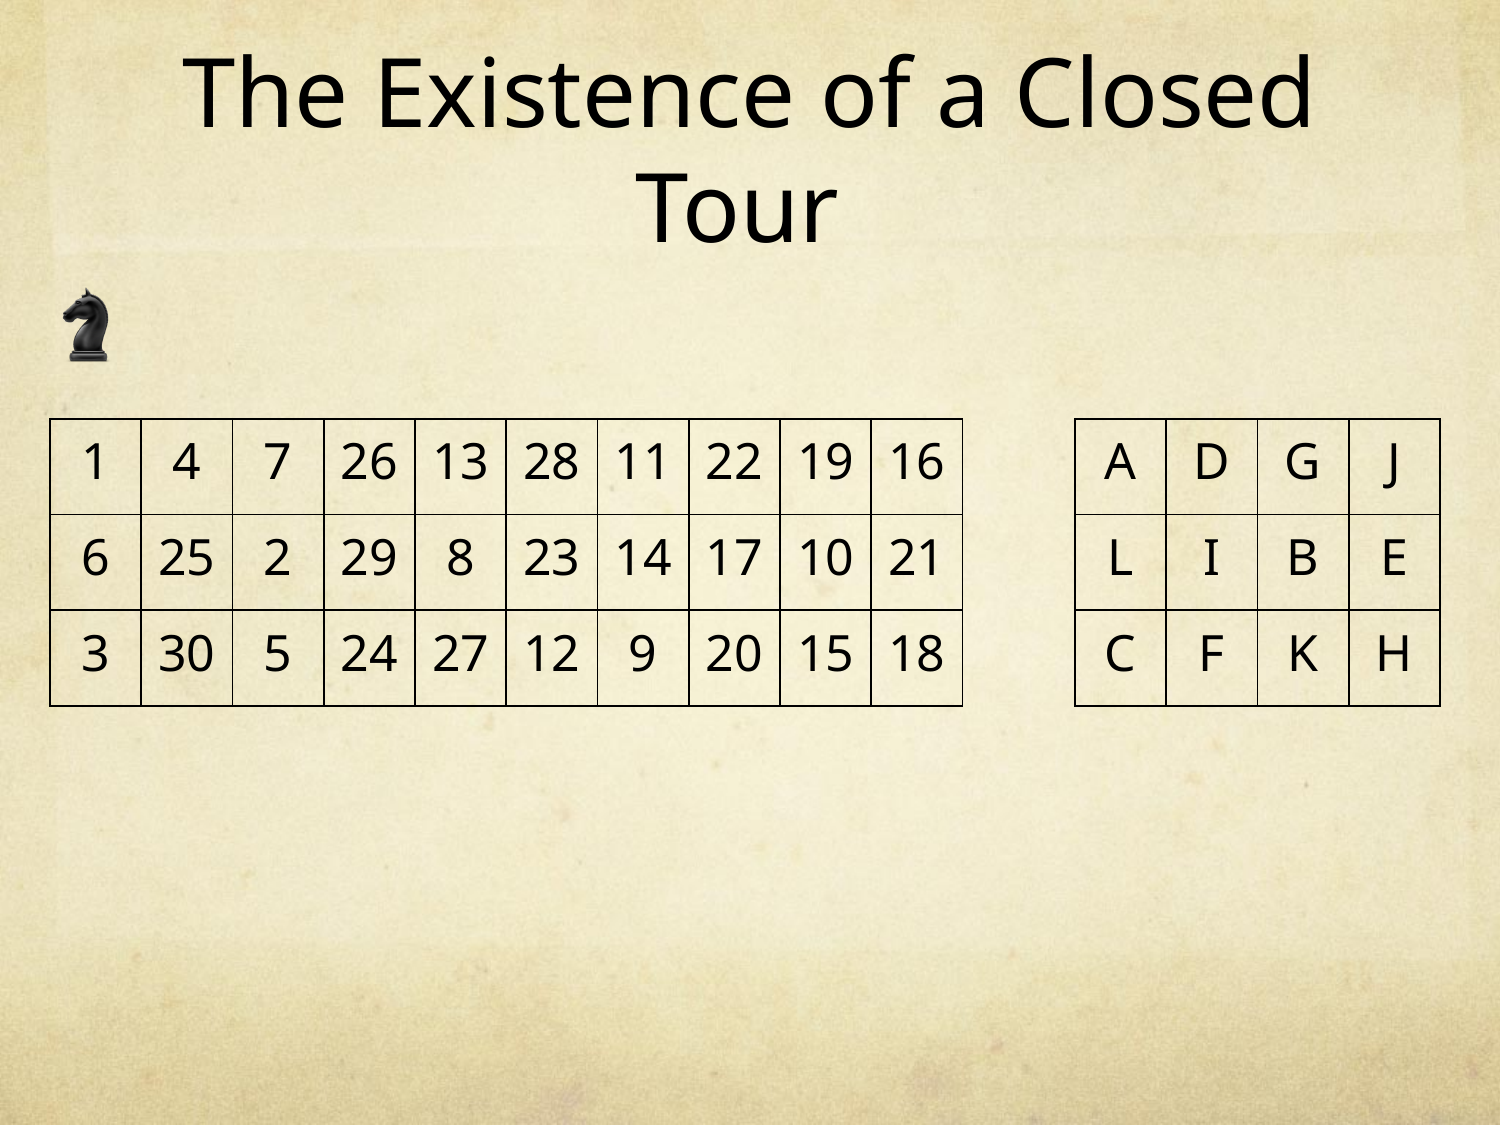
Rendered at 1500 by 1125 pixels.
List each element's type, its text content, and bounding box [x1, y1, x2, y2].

table_cell F [1167, 611, 1257, 705]
table_cell 9 [598, 611, 688, 705]
table_header 26 [325, 420, 414, 514]
table_header J [1350, 420, 1439, 514]
table_cell L [1076, 515, 1165, 609]
table_cell C [1076, 611, 1165, 705]
table_cell 20 [690, 611, 779, 705]
table_header 22 [690, 420, 779, 514]
table_cell 27 [416, 611, 505, 705]
table_cell 24 [325, 611, 414, 705]
table_cell 8 [416, 515, 505, 609]
table_header 1 [51, 420, 140, 514]
table_header D [1167, 420, 1257, 514]
table_cell 18 [872, 611, 962, 705]
table_header 11 [598, 420, 688, 514]
table_cell H [1350, 611, 1439, 705]
table_cell 29 [325, 515, 414, 609]
table_header 16 [872, 420, 962, 514]
table_cell I [1167, 515, 1257, 609]
table_cell 2 [233, 515, 323, 609]
table_cell 30 [142, 611, 232, 705]
table_header 13 [416, 420, 505, 514]
table_header 4 [142, 420, 232, 514]
table_header A [1076, 420, 1165, 514]
table_cell 15 [781, 611, 870, 705]
table_cell E [1350, 515, 1439, 609]
picture [0, 0, 1500, 1125]
table_cell 5 [233, 611, 323, 705]
table_header 19 [781, 420, 870, 514]
table_cell K [1258, 611, 1348, 705]
table_cell 14 [598, 515, 688, 609]
table_header 7 [233, 420, 323, 514]
table_cell B [1258, 515, 1348, 609]
table_header 28 [507, 420, 597, 514]
table_cell 21 [872, 515, 962, 609]
table_header G [1258, 420, 1348, 514]
table_cell 25 [142, 515, 232, 609]
table_cell 10 [781, 515, 870, 609]
table_cell 23 [507, 515, 597, 609]
title The Existence of a Closed Tour [112, 75, 1388, 218]
table_cell 12 [507, 611, 597, 705]
table_cell 3 [51, 611, 140, 705]
table_cell 6 [51, 515, 140, 609]
table_cell 17 [690, 515, 779, 609]
